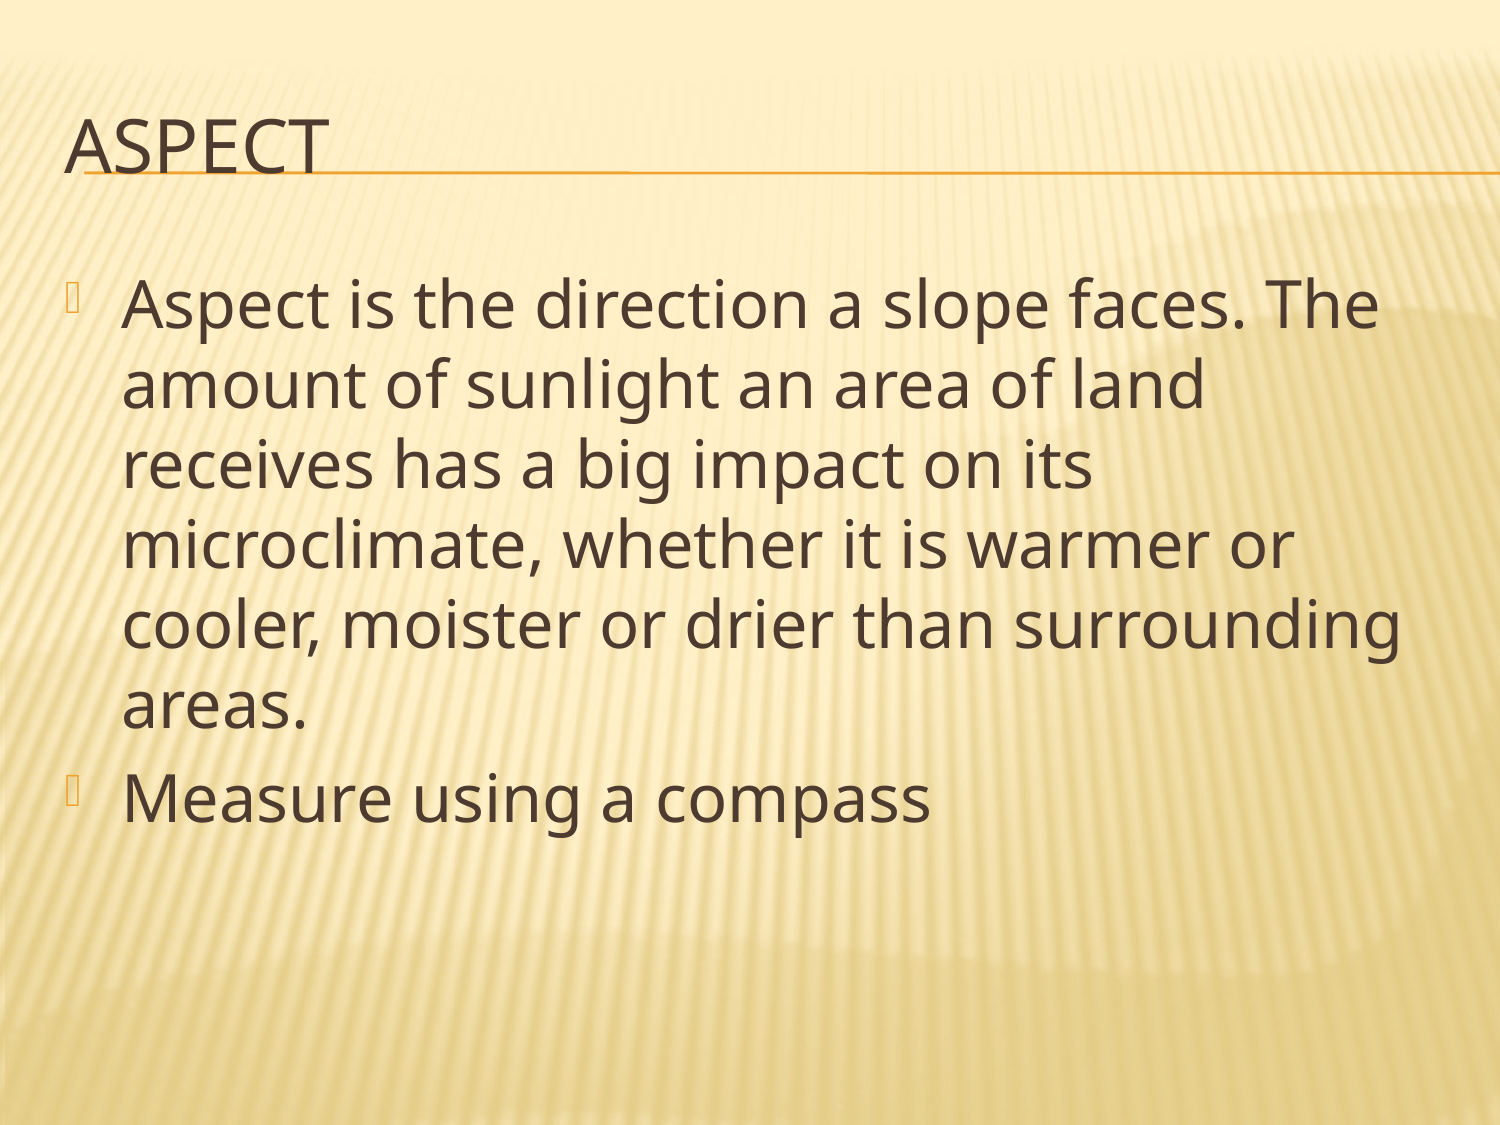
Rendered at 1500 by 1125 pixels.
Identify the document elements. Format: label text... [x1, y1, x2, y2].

title Aspect [50, 75, 1475, 213]
list Aspect is the direction a slope faces. The amount of sunlight an area of land receives has a big impact on its microclimate, whether it is warmer or cooler, moister or drier than surrounding areas. Measure using a compass [50, 254, 1475, 998]
